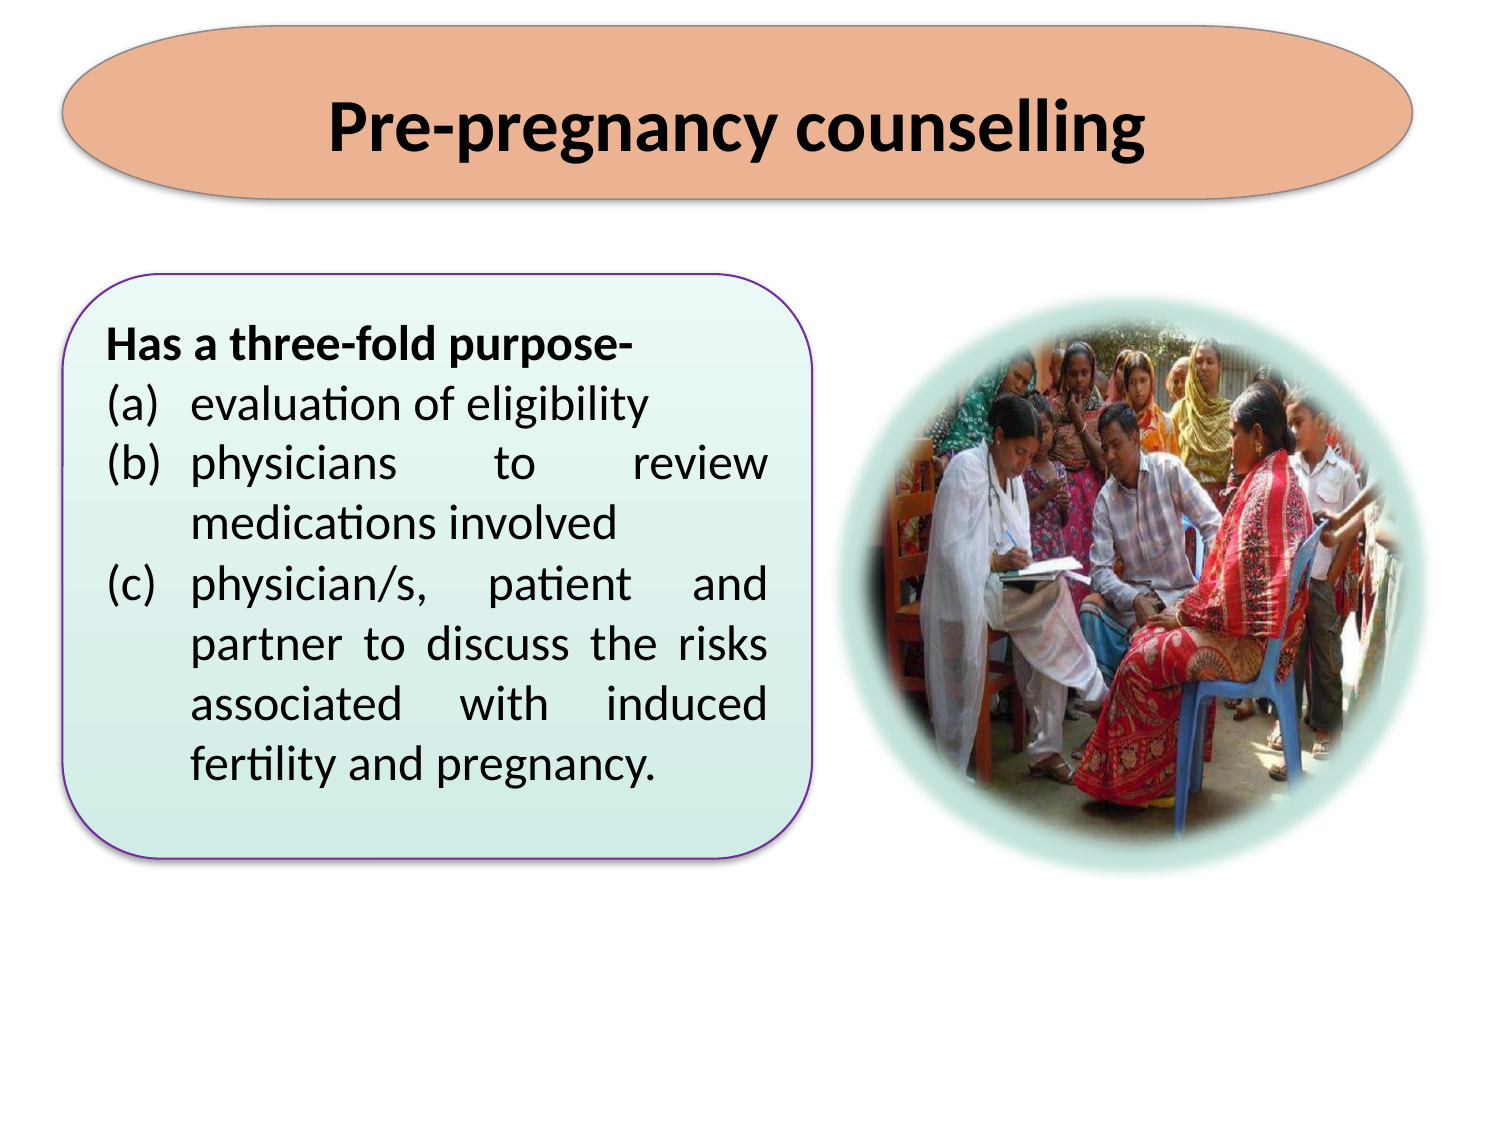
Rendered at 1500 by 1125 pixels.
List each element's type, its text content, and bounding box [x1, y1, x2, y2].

text_box Has a three-fold purpose- evaluation of eligibility physicians to review medications involved physician/s, patient and partner to discuss the risks associated with induced fertility and pregnancy. [61, 273, 813, 860]
picture [850, 310, 1413, 859]
text_box Pre-pregnancy counselling [61, 25, 1414, 200]
